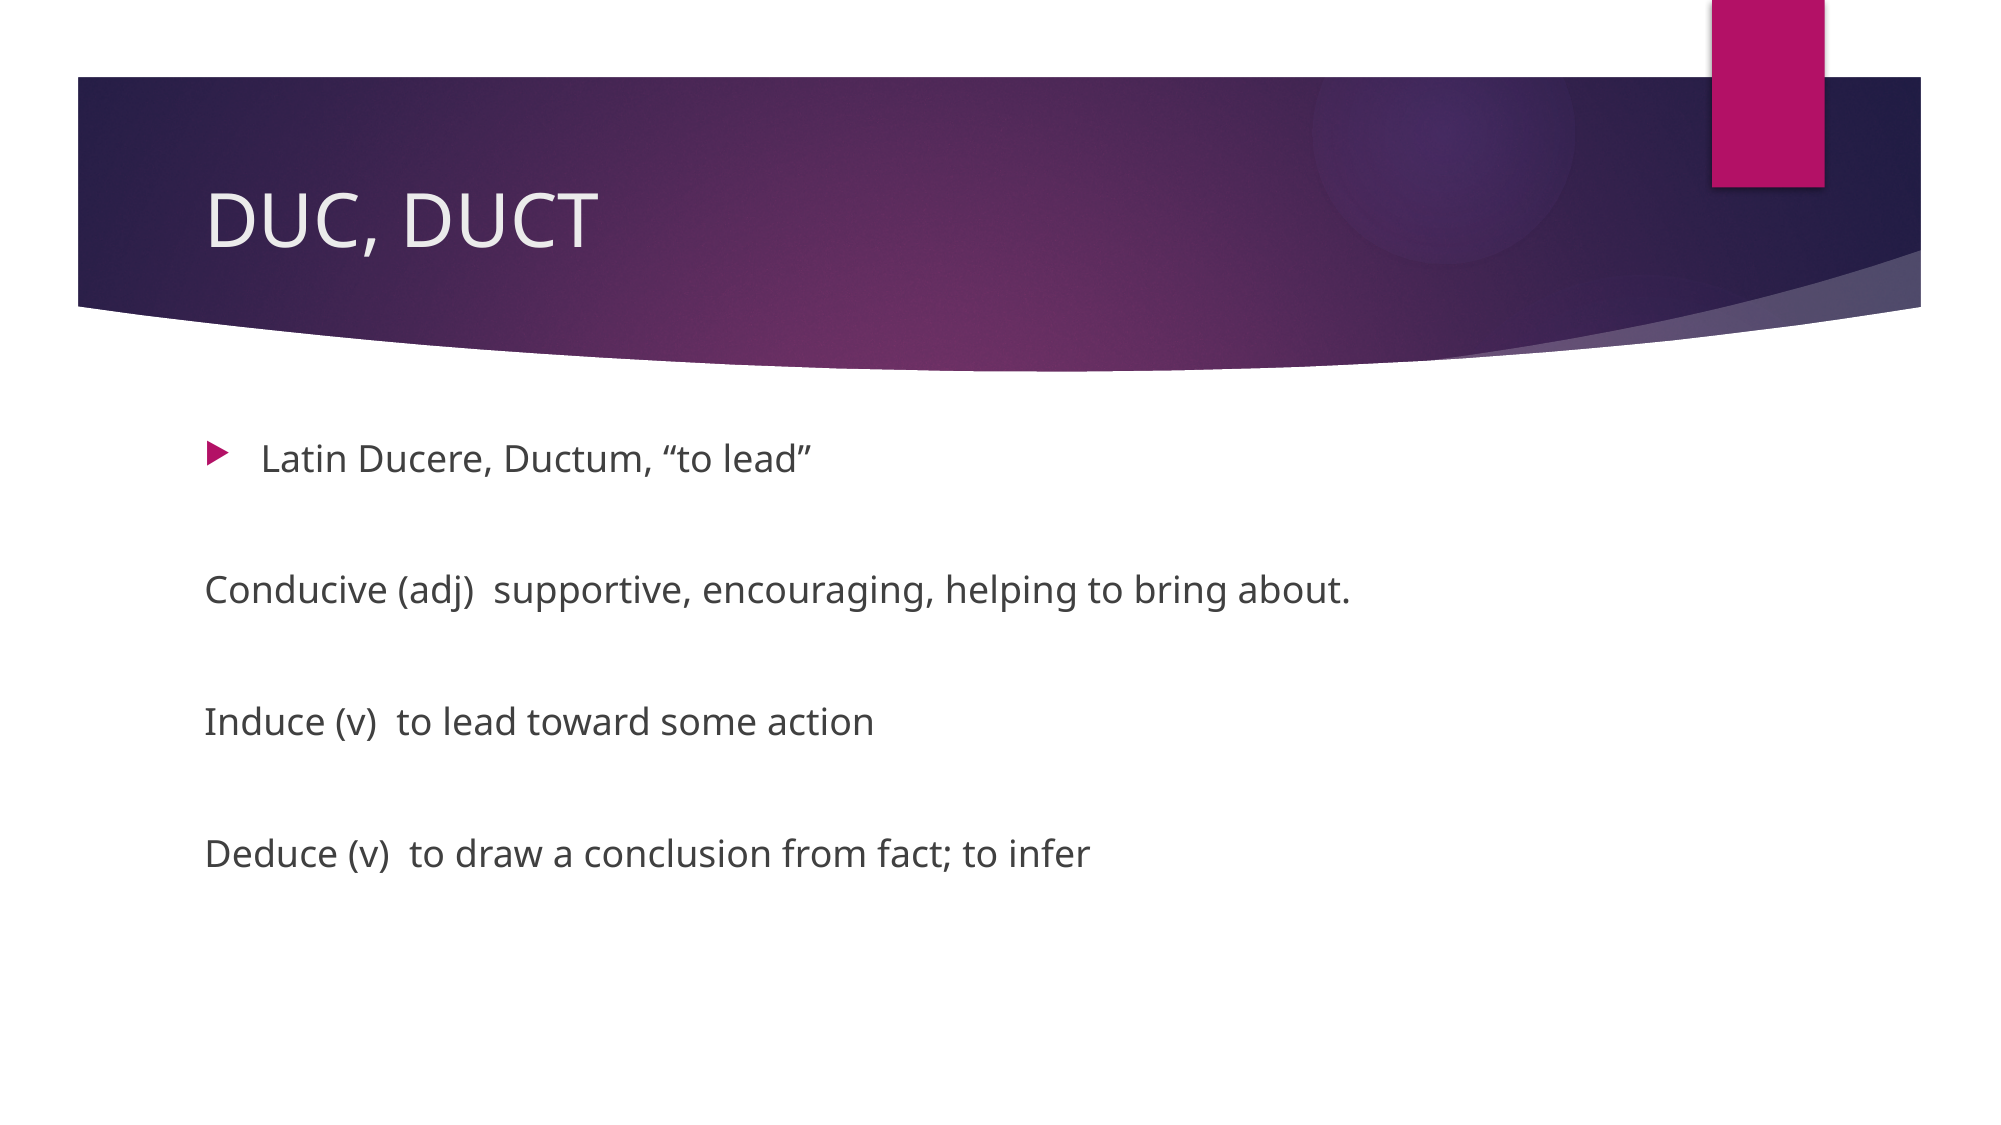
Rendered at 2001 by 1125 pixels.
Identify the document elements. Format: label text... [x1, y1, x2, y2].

title DUC, DUCT [189, 159, 1627, 276]
list Latin Ducere, Ductum, “to lead” Conducive (adj) supportive, encouraging, helping to bring about. Induce (v) to lead toward some action Deduce (v) to draw a conclusion from fact; to infer [189, 427, 1638, 988]
